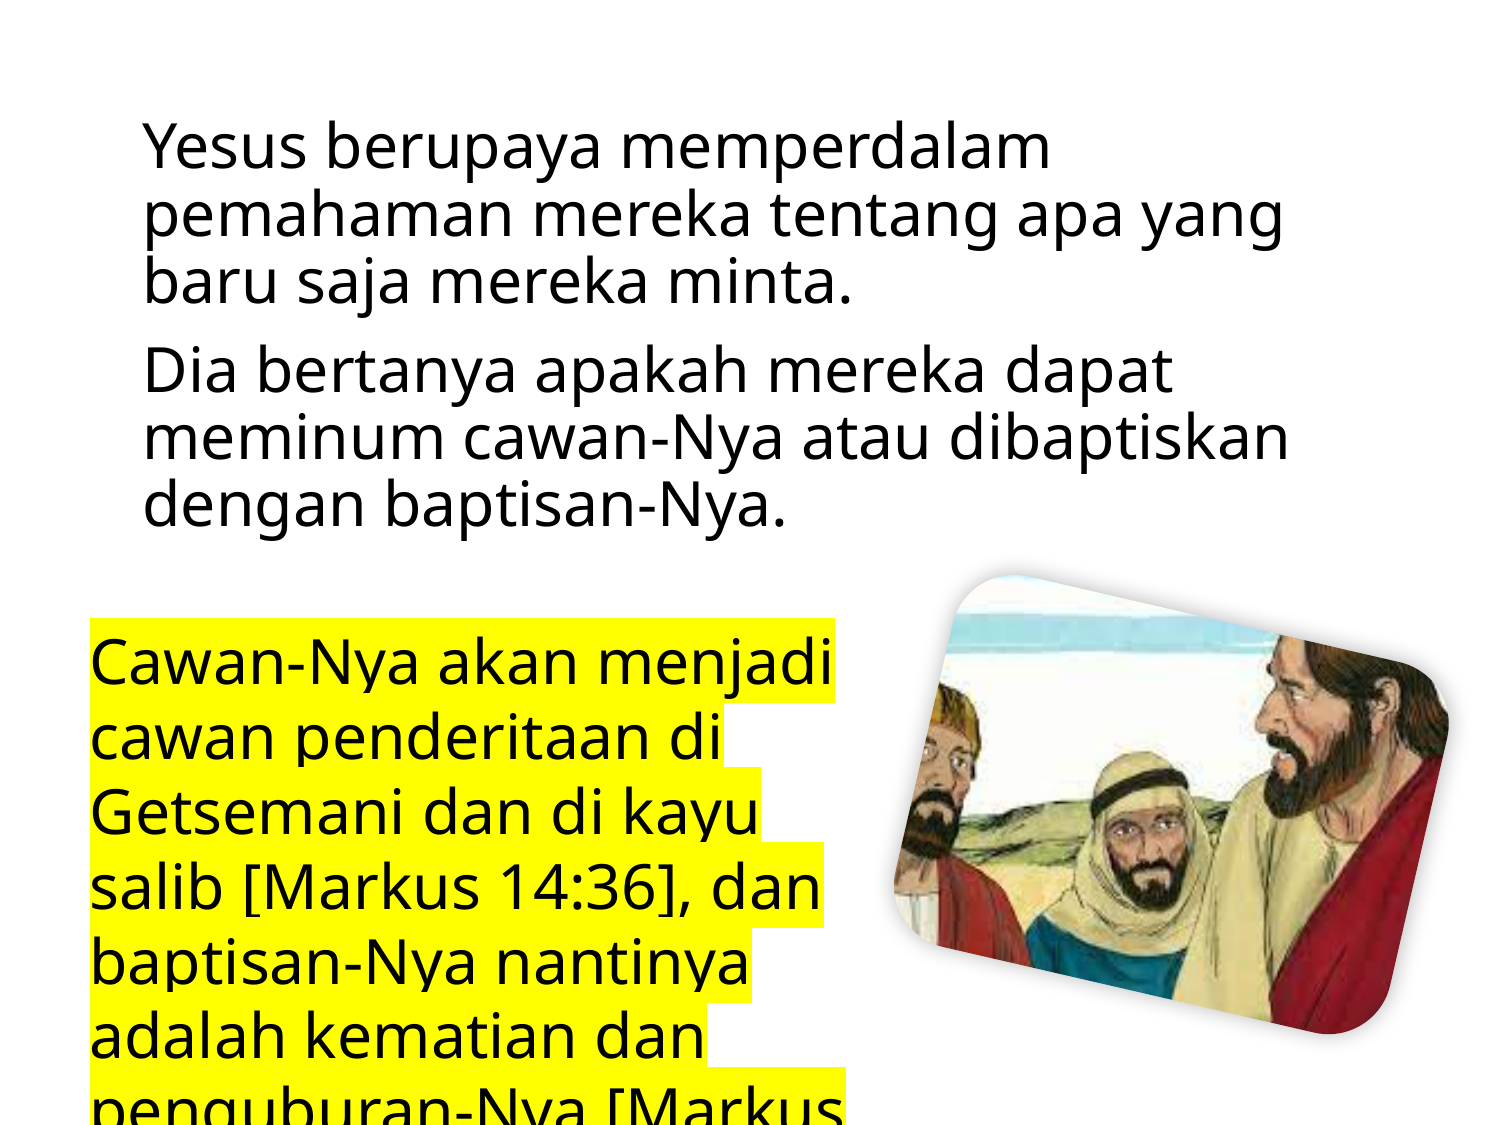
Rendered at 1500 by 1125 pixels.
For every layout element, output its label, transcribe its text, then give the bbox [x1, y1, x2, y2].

list Yesus berupaya memperdalam pemahaman mereka tentang apa yang baru saja mereka minta. Dia bertanya apakah mereka dapat meminum cawan-Nya atau dibaptiskan dengan baptisan-Nya. [127, 107, 1433, 595]
picture [893, 574, 1449, 1035]
text_box Cawan-Nya akan menjadi cawan penderitaan di Getsemani dan di kayu salib [Markus 14:36], dan baptisan-Nya nantinya adalah kematian dan penguburan-Nya [Markus 15:33-47]. [74, 614, 891, 1125]
